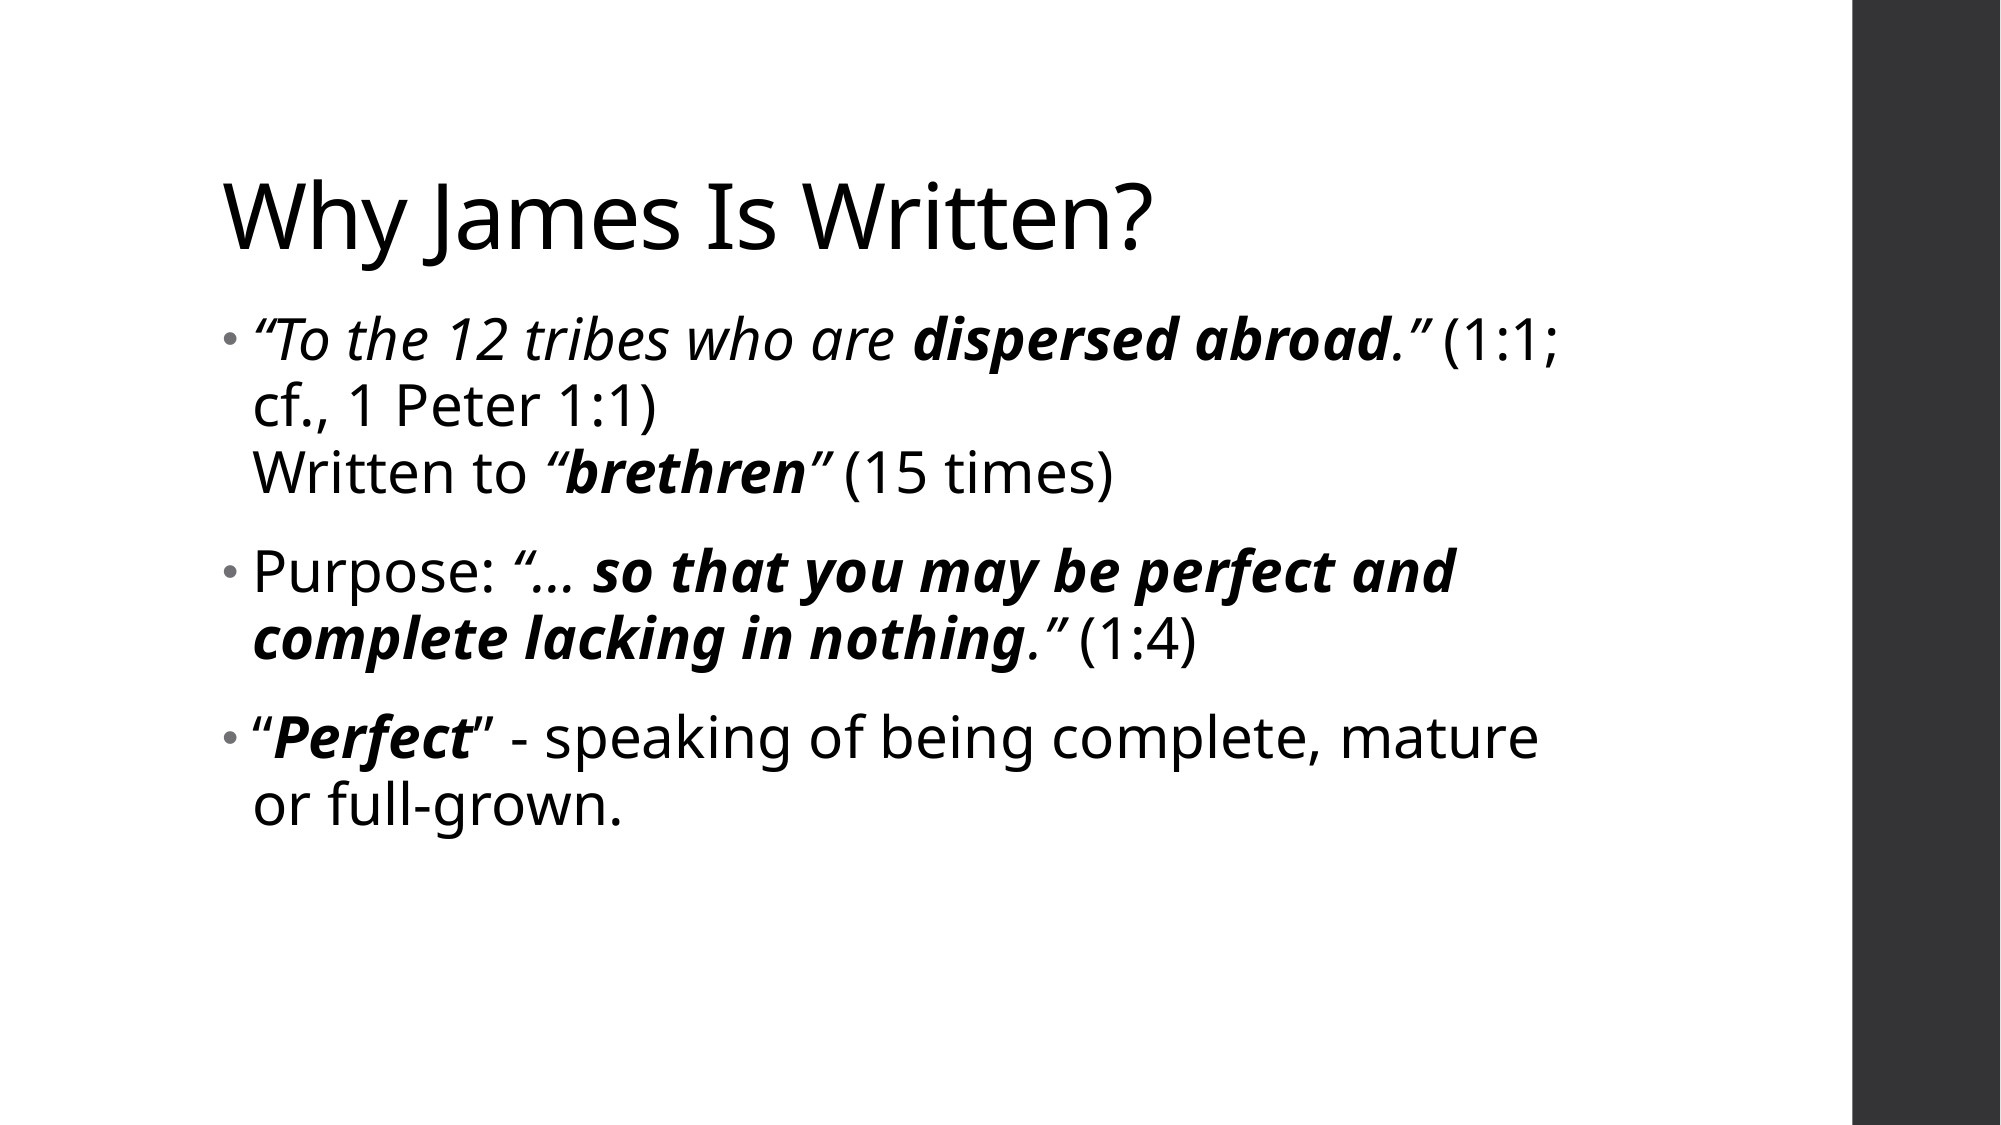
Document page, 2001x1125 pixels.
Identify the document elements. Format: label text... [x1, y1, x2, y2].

title Why James Is Written? [206, 60, 1797, 278]
list “To the 12 tribes who are dispersed abroad.” (1:1; cf., 1 Peter 1:1) Written to “brethren” (15 times) Purpose: “… so that you may be perfect and complete lacking in nothing.” (1:4) “Perfect” - speaking of being complete, mature or full-grown. [206, 299, 1617, 1014]
